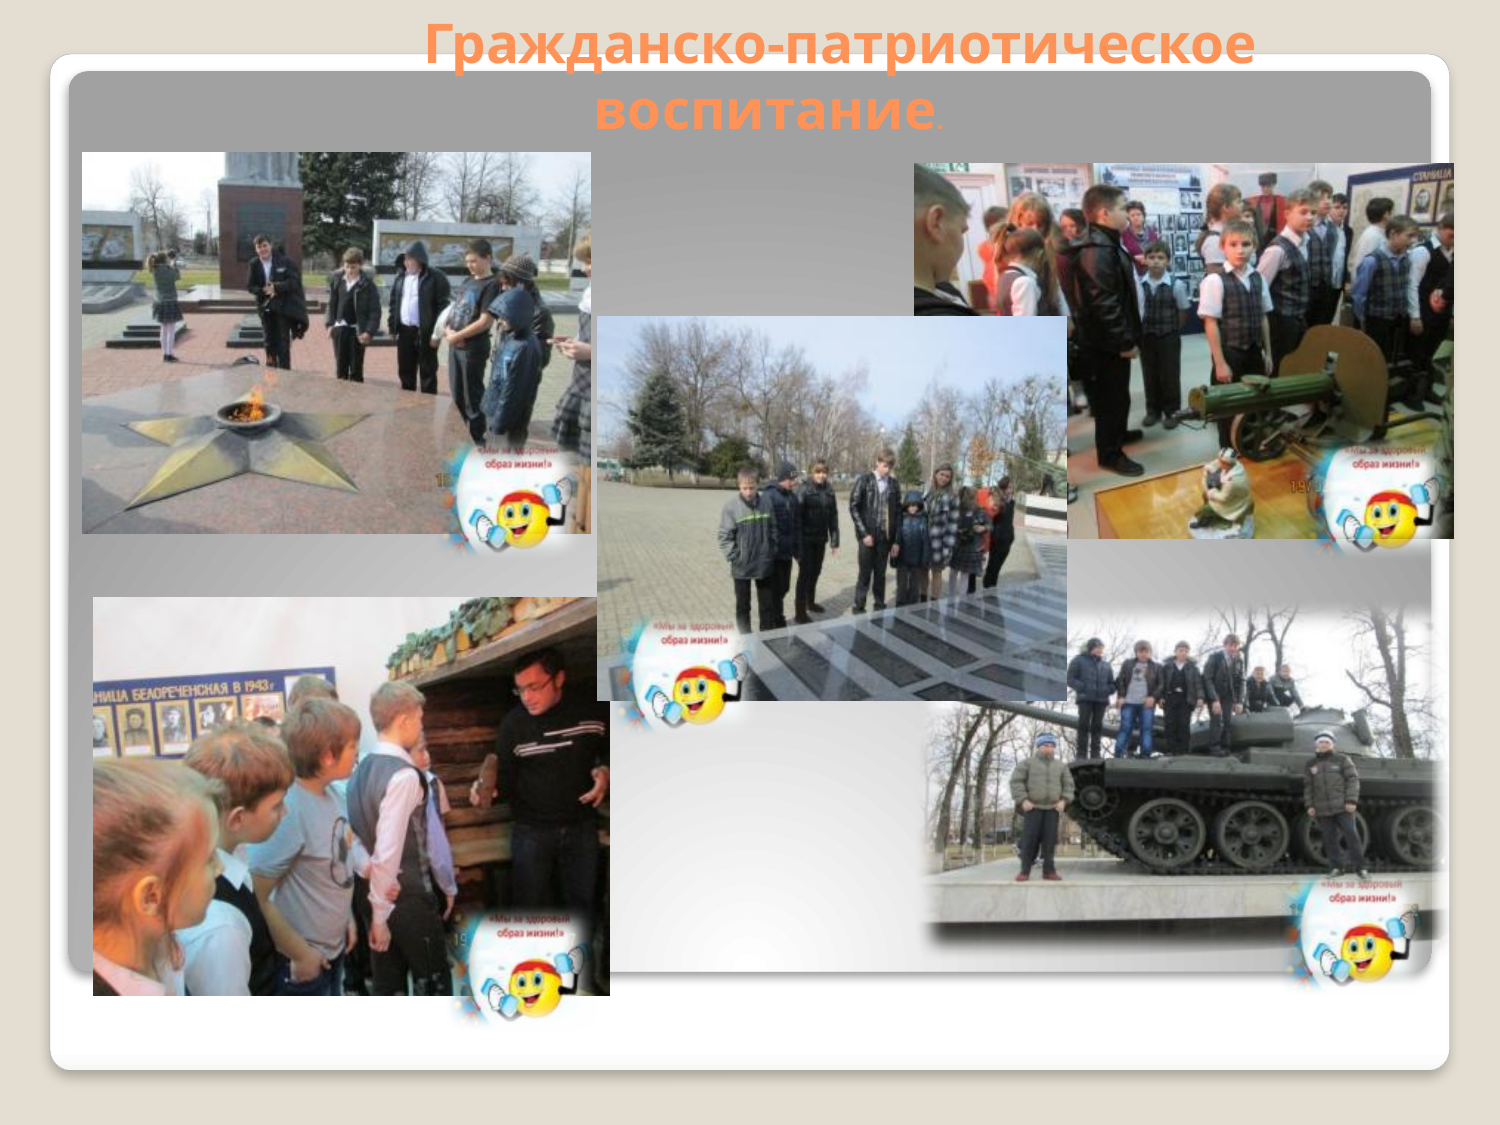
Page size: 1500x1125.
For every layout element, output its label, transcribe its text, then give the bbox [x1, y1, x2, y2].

title Гражданско-патриотическое воспитание. [93, 0, 1444, 178]
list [81, 152, 591, 534]
picture [93, 163, 1454, 1032]
picture [433, 433, 587, 563]
